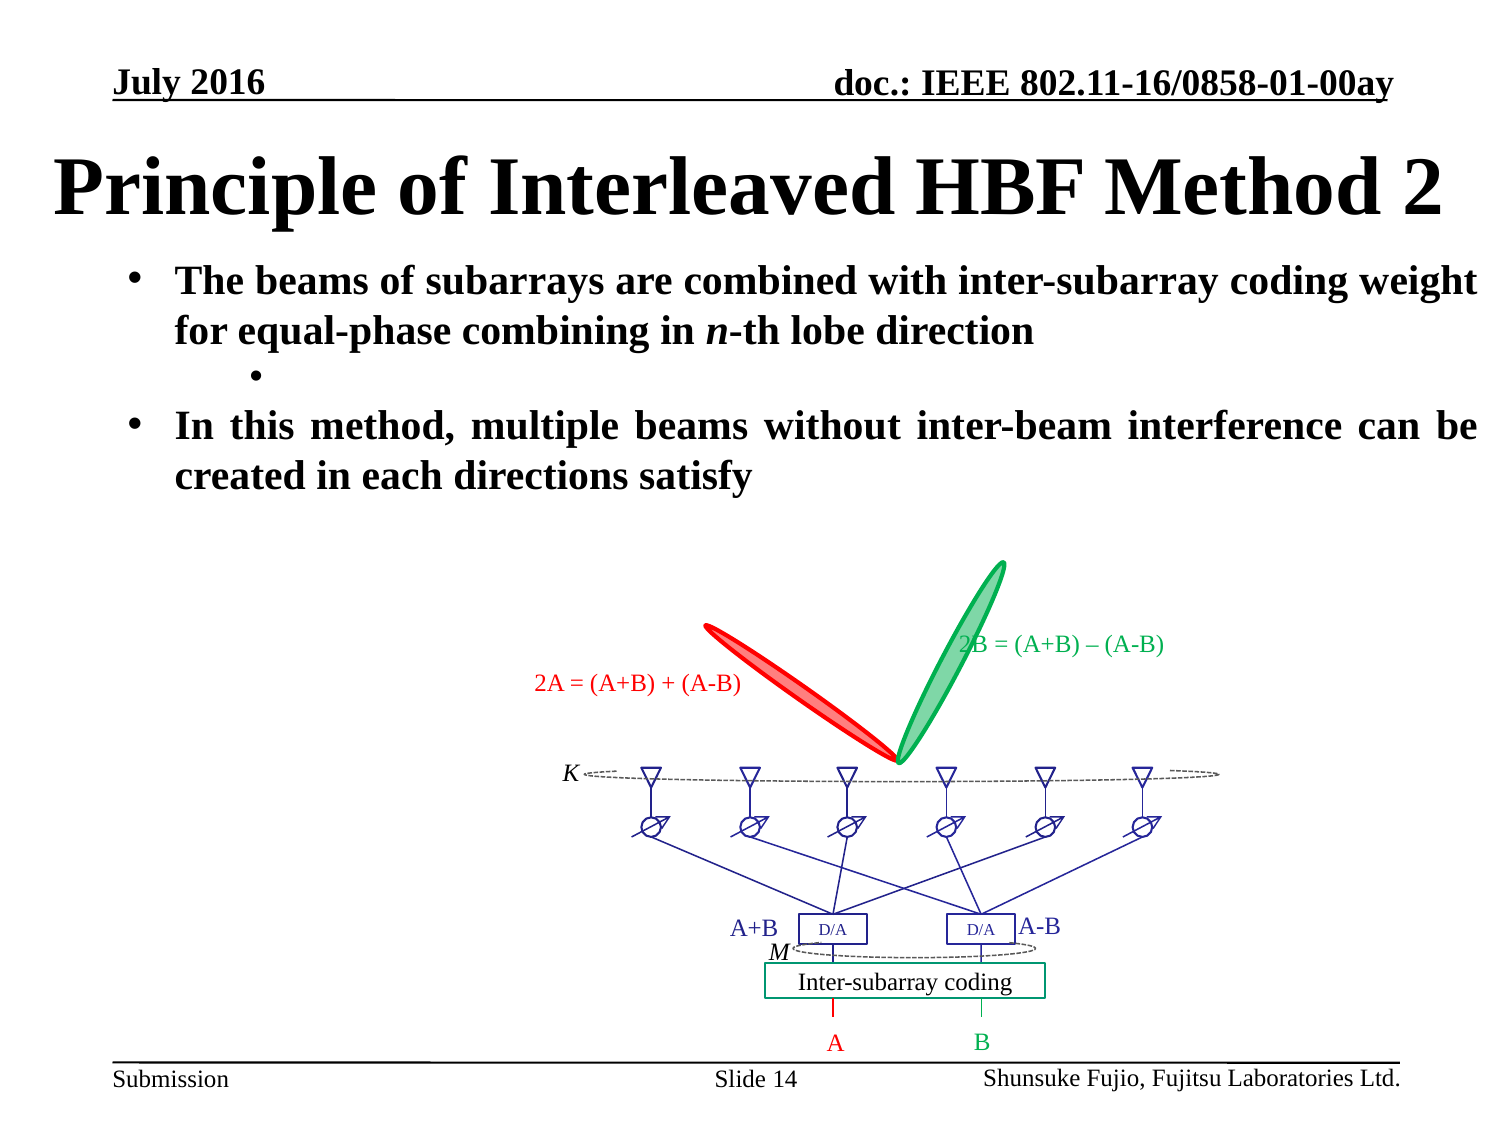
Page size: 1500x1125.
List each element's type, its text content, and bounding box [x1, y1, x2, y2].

title Principle of Interleaved HBF Method 2 [12, 112, 1488, 251]
text_box [1167, 770, 1219, 779]
slide_number Slide 14 [712, 1065, 800, 1123]
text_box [551, 549, 1163, 1057]
